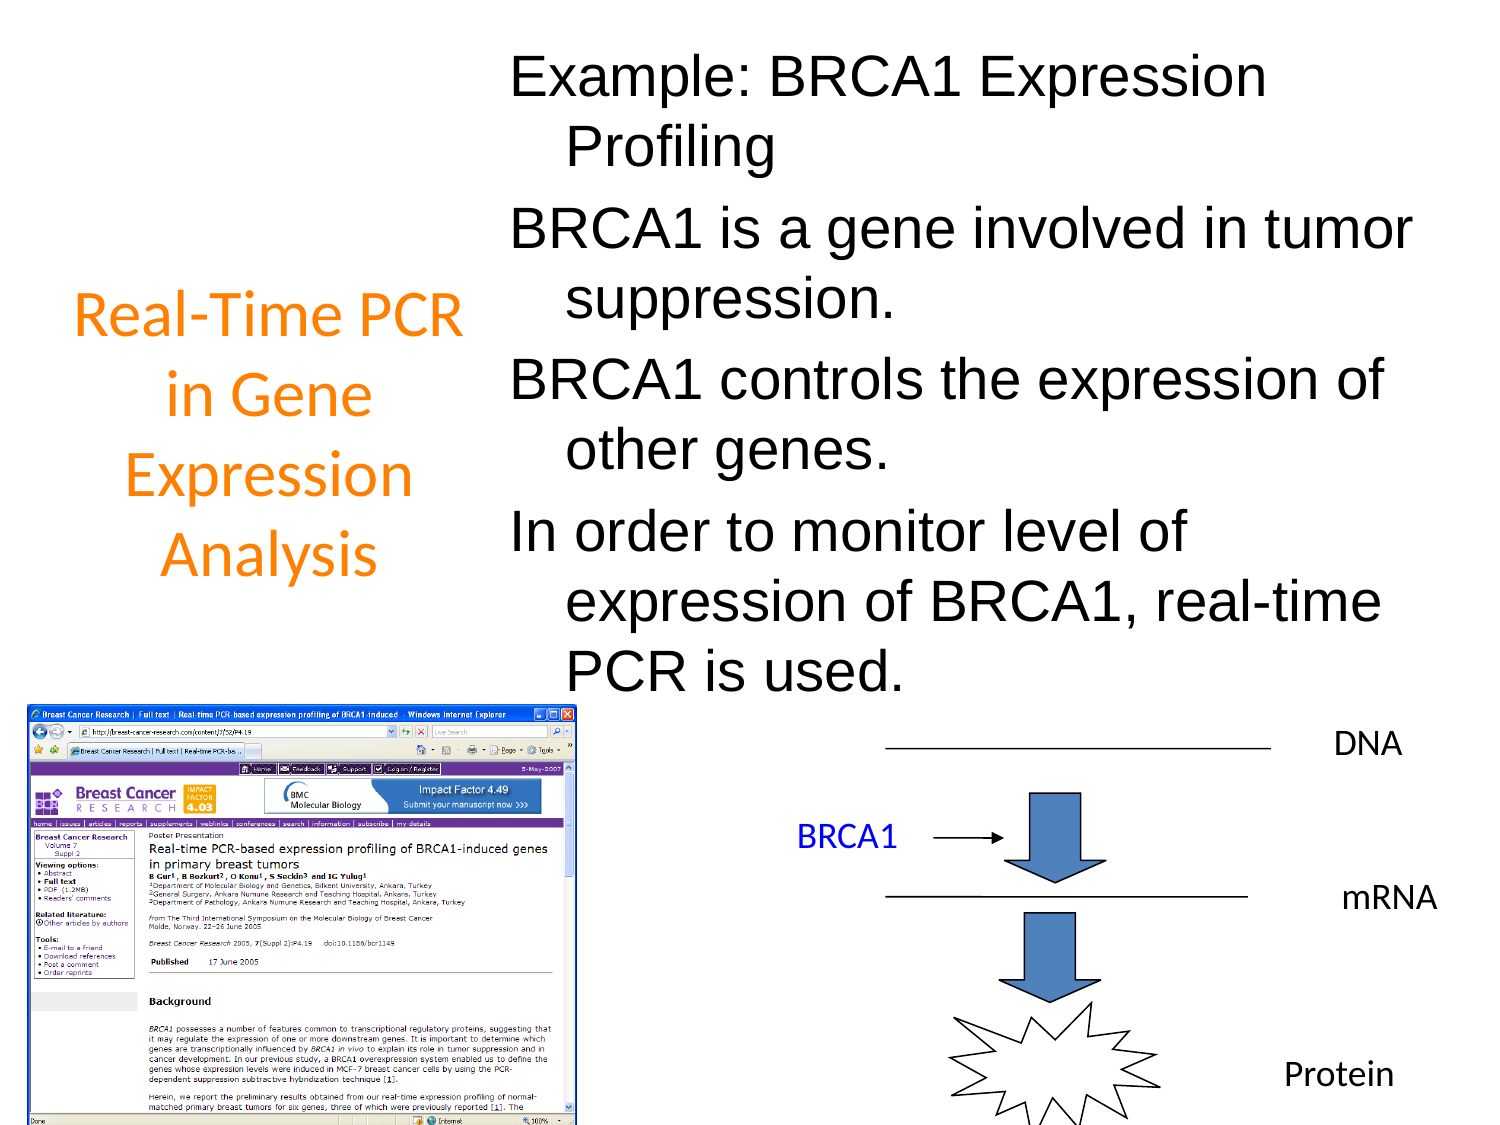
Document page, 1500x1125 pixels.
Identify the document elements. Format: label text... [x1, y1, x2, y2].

text_box BRCA1 [781, 803, 913, 864]
text_box mRNA [1326, 864, 1453, 925]
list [27, 703, 577, 1125]
text_box Protein [1269, 1041, 1410, 1102]
list Example: BRCA1 Expression Profiling BRCA1 is a gene involved in tumor suppression. BRCA1 controls the expression of other genes. In order to monitor level of expression of BRCA1, real-time PCR is used. [494, 31, 1466, 782]
text_box [950, 1002, 1161, 1125]
text_box [933, 831, 1005, 845]
title Real-Time PCR in Gene Expression Analysis [44, 0, 495, 702]
text_box [1004, 793, 1107, 883]
text_box [998, 912, 1101, 1003]
text_box DNA [1318, 710, 1418, 771]
